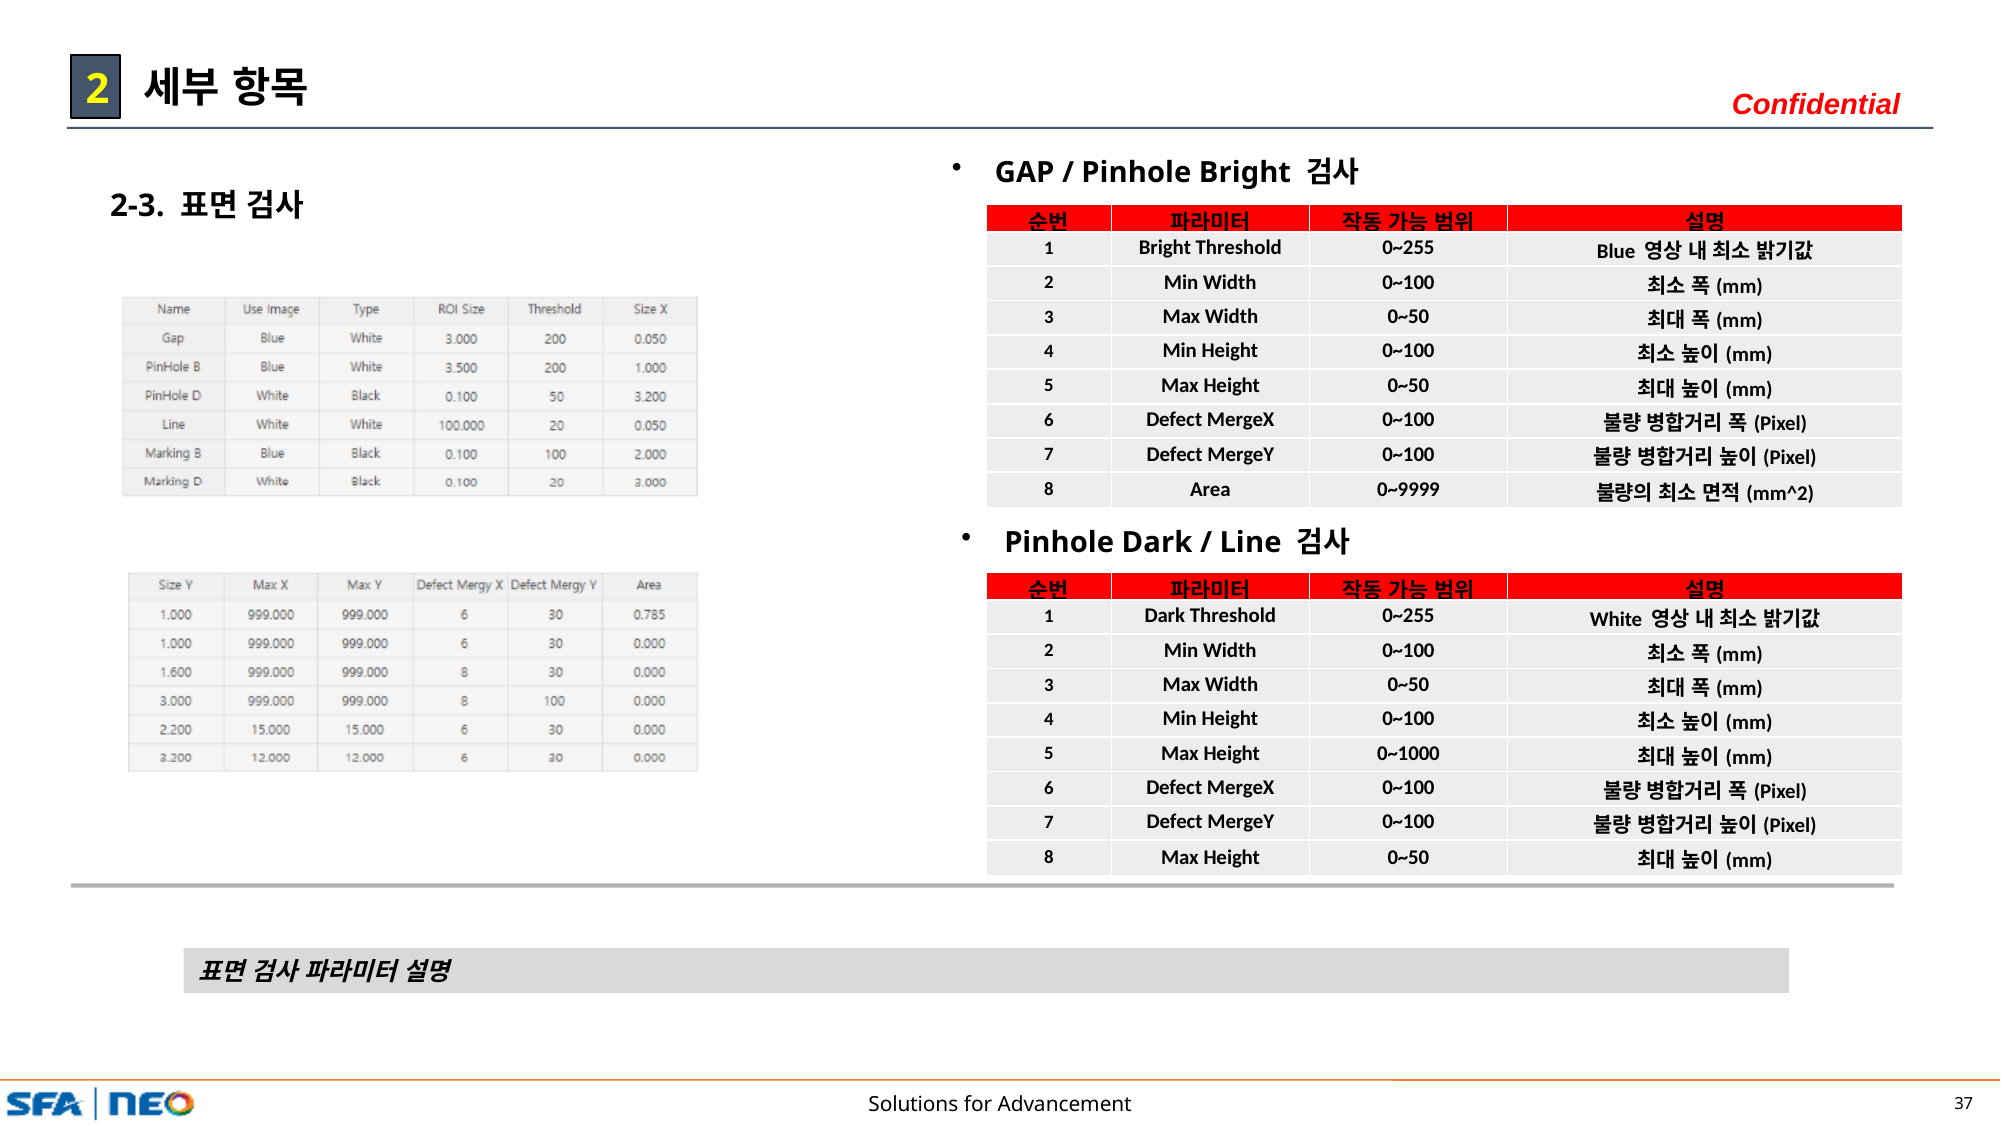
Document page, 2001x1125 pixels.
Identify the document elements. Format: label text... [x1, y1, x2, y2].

table_cell 0~255 [1310, 233, 1507, 265]
table_cell 최대 높이(mm) [1508, 738, 1902, 771]
table_cell 0~100 [1310, 635, 1507, 668]
table_cell 불량 병합거리 폭(Pixel) [1508, 405, 1902, 437]
table_cell 최대 높이(mm) [1508, 841, 1902, 875]
table_header 설명 [1508, 205, 1902, 231]
table_cell 최소 높이(mm) [1508, 336, 1902, 368]
table_header 순번 [987, 205, 1111, 231]
table_cell 최소 폭(mm) [1508, 267, 1902, 300]
table_cell 불량 병합거리 높이(Pixel) [1508, 807, 1902, 839]
table_cell White 영상 내 최소 밝기값 [1508, 601, 1902, 633]
table_header 순번 [987, 573, 1111, 599]
table_cell 5 [987, 738, 1111, 771]
text_box 2 [70, 54, 120, 119]
table_cell 0~100 [1310, 772, 1507, 805]
table_cell 최대 폭(mm) [1508, 669, 1902, 702]
table_cell 7 [987, 807, 1111, 839]
table_cell Min Width [1112, 267, 1309, 300]
table_cell 4 [987, 704, 1111, 736]
table_cell 최소 높이(mm) [1508, 704, 1902, 736]
table_header 작동 가능 범위 [1310, 205, 1507, 231]
table_cell Max Height [1112, 370, 1309, 403]
table_cell Bright Threshold [1112, 233, 1309, 265]
table_cell 최대 폭(mm) [1508, 301, 1902, 334]
table_cell 0~50 [1310, 370, 1507, 403]
table_header 파라미터 [1112, 573, 1309, 599]
table_cell Max Width [1112, 301, 1309, 334]
table_cell 2 [987, 635, 1111, 668]
table_cell Area [1112, 473, 1309, 507]
text_box Pinhole Dark / Line 검사 [946, 515, 1374, 566]
picture [119, 293, 713, 784]
table_cell 0~255 [1310, 601, 1507, 633]
table_cell 0~100 [1310, 704, 1507, 736]
table_header 작동 가능 범위 [1310, 573, 1507, 599]
table_cell 최소 폭(mm) [1508, 635, 1902, 668]
table_cell 6 [987, 772, 1111, 805]
table_cell 2 [987, 267, 1111, 300]
table_cell 0~9999 [1310, 473, 1507, 507]
table_cell 6 [987, 405, 1111, 437]
table_cell 8 [987, 473, 1111, 507]
table_cell Max Height [1112, 841, 1309, 875]
table_header 설명 [1508, 573, 1902, 599]
table_cell Min Width [1112, 635, 1309, 668]
text_box 표면 검사 파라미터 설명 [183, 948, 1789, 993]
table_cell 3 [987, 669, 1111, 702]
table_header 파라미터 [1112, 205, 1309, 231]
table_cell Min Height [1112, 704, 1309, 736]
text_box 세부 항목 [128, 63, 1151, 119]
table_cell Blue 영상 내 최소 밝기값 [1508, 233, 1902, 265]
table_cell 0~100 [1310, 405, 1507, 437]
table_cell 8 [987, 841, 1111, 875]
table_cell Defect MergeX [1112, 405, 1309, 437]
table_cell 1 [987, 601, 1111, 633]
table_cell 3 [987, 301, 1111, 334]
table_cell Defect MergeY [1112, 439, 1309, 471]
table_cell 1 [987, 233, 1111, 265]
table_cell Max Height [1112, 738, 1309, 771]
table_cell 불량 병합거리 높이(Pixel) [1508, 439, 1902, 471]
table_cell 0~50 [1310, 841, 1507, 875]
table_cell 불량의 최소 면적(mm^2) [1508, 473, 1902, 507]
table_cell 불량 병합거리 폭(Pixel) [1508, 772, 1902, 805]
table_cell 0~100 [1310, 267, 1507, 300]
table_cell 0~1000 [1310, 738, 1507, 771]
table_cell 5 [987, 370, 1111, 403]
table_cell 0~50 [1310, 301, 1507, 334]
table_cell 4 [987, 336, 1111, 368]
table_cell 최대 높이(mm) [1508, 370, 1902, 403]
table_cell 7 [987, 439, 1111, 471]
table_cell 0~100 [1310, 336, 1507, 368]
text_box GAP / Pinhole Bright 검사 [937, 145, 1384, 196]
table_cell 0~100 [1310, 439, 1507, 471]
table_cell Defect MergeX [1112, 772, 1309, 805]
table_cell Max Width [1112, 669, 1309, 702]
table_cell 0~50 [1310, 669, 1507, 702]
picture [0, 1086, 200, 1122]
table_cell Dark Threshold [1112, 601, 1309, 633]
table_cell Min Height [1112, 336, 1309, 368]
table_cell 0~100 [1310, 807, 1507, 839]
text_box 2-3. 표면 검사 [95, 159, 1832, 231]
table_cell Defect MergeY [1112, 807, 1309, 839]
